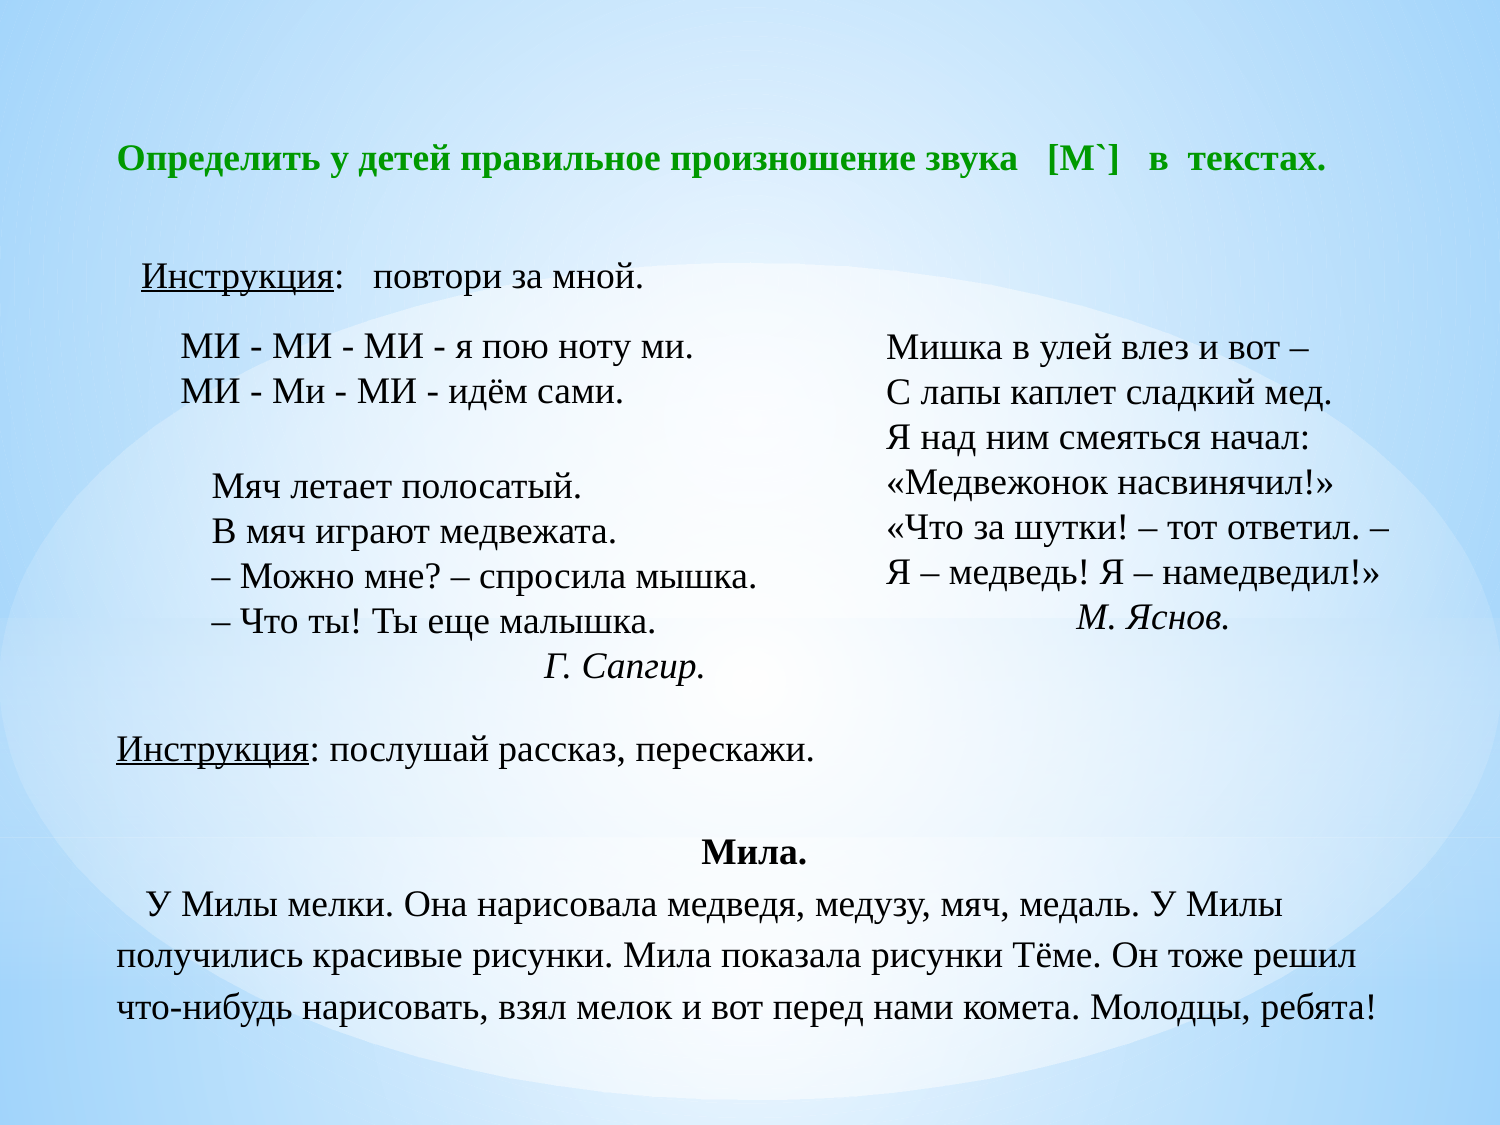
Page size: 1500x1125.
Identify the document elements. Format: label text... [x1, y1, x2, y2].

text_box Мяч летает полосатый. В мяч играют медвежата. – Можно мне? – спросила мышка. – Что ты! Ты еще малышка. Г. Сапгир. [196, 453, 774, 694]
text_box Инструкция: повтори за мной. [126, 243, 660, 304]
text_box Определить у детей правильное произношение звука [М`] в текстах. [94, 125, 1406, 186]
text_box МИ - МИ - МИ - я пою ноту ми. МИ - Ми - МИ - идём сами. [165, 313, 719, 419]
text_box Инструкция: послушай рассказ, перескажи. Мила. У Милы мелки. Она нарисовала медведя, медузу, мяч, медаль. У Милы получились красивые рисунки. Мила показала рисунки Тёме. Он тоже решил что-нибудь нарисовать, взял мелок и вот перед нами комета. Молодцы, ребята! [101, 716, 1407, 1035]
text_box Мишка в улей влез и вот – С лапы каплет сладкий мед. Я над ним смеяться начал: «Медвежонок насвинячил!» «Что за шутки! – тот ответил. – Я – медведь! Я – намедведил!» М. Яснов. [871, 314, 1405, 645]
